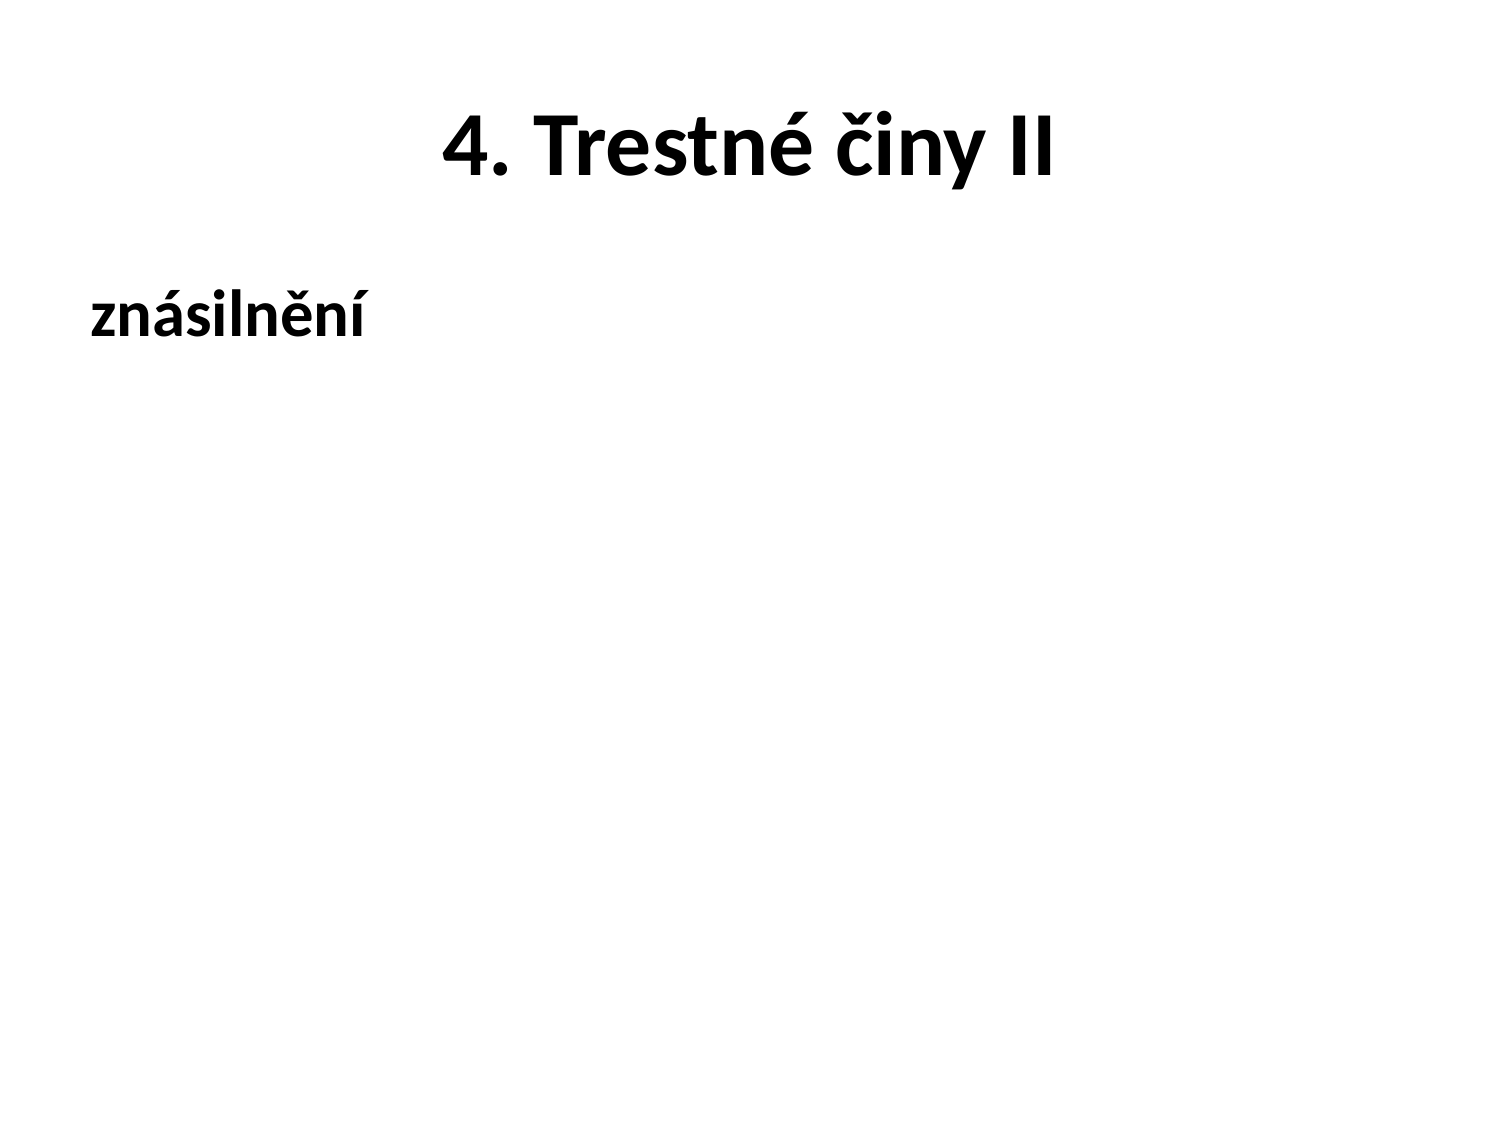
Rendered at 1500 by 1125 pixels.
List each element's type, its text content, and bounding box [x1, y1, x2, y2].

title 4. Trestné činy II [75, 45, 1425, 233]
list znásilnění [75, 262, 1425, 1005]
